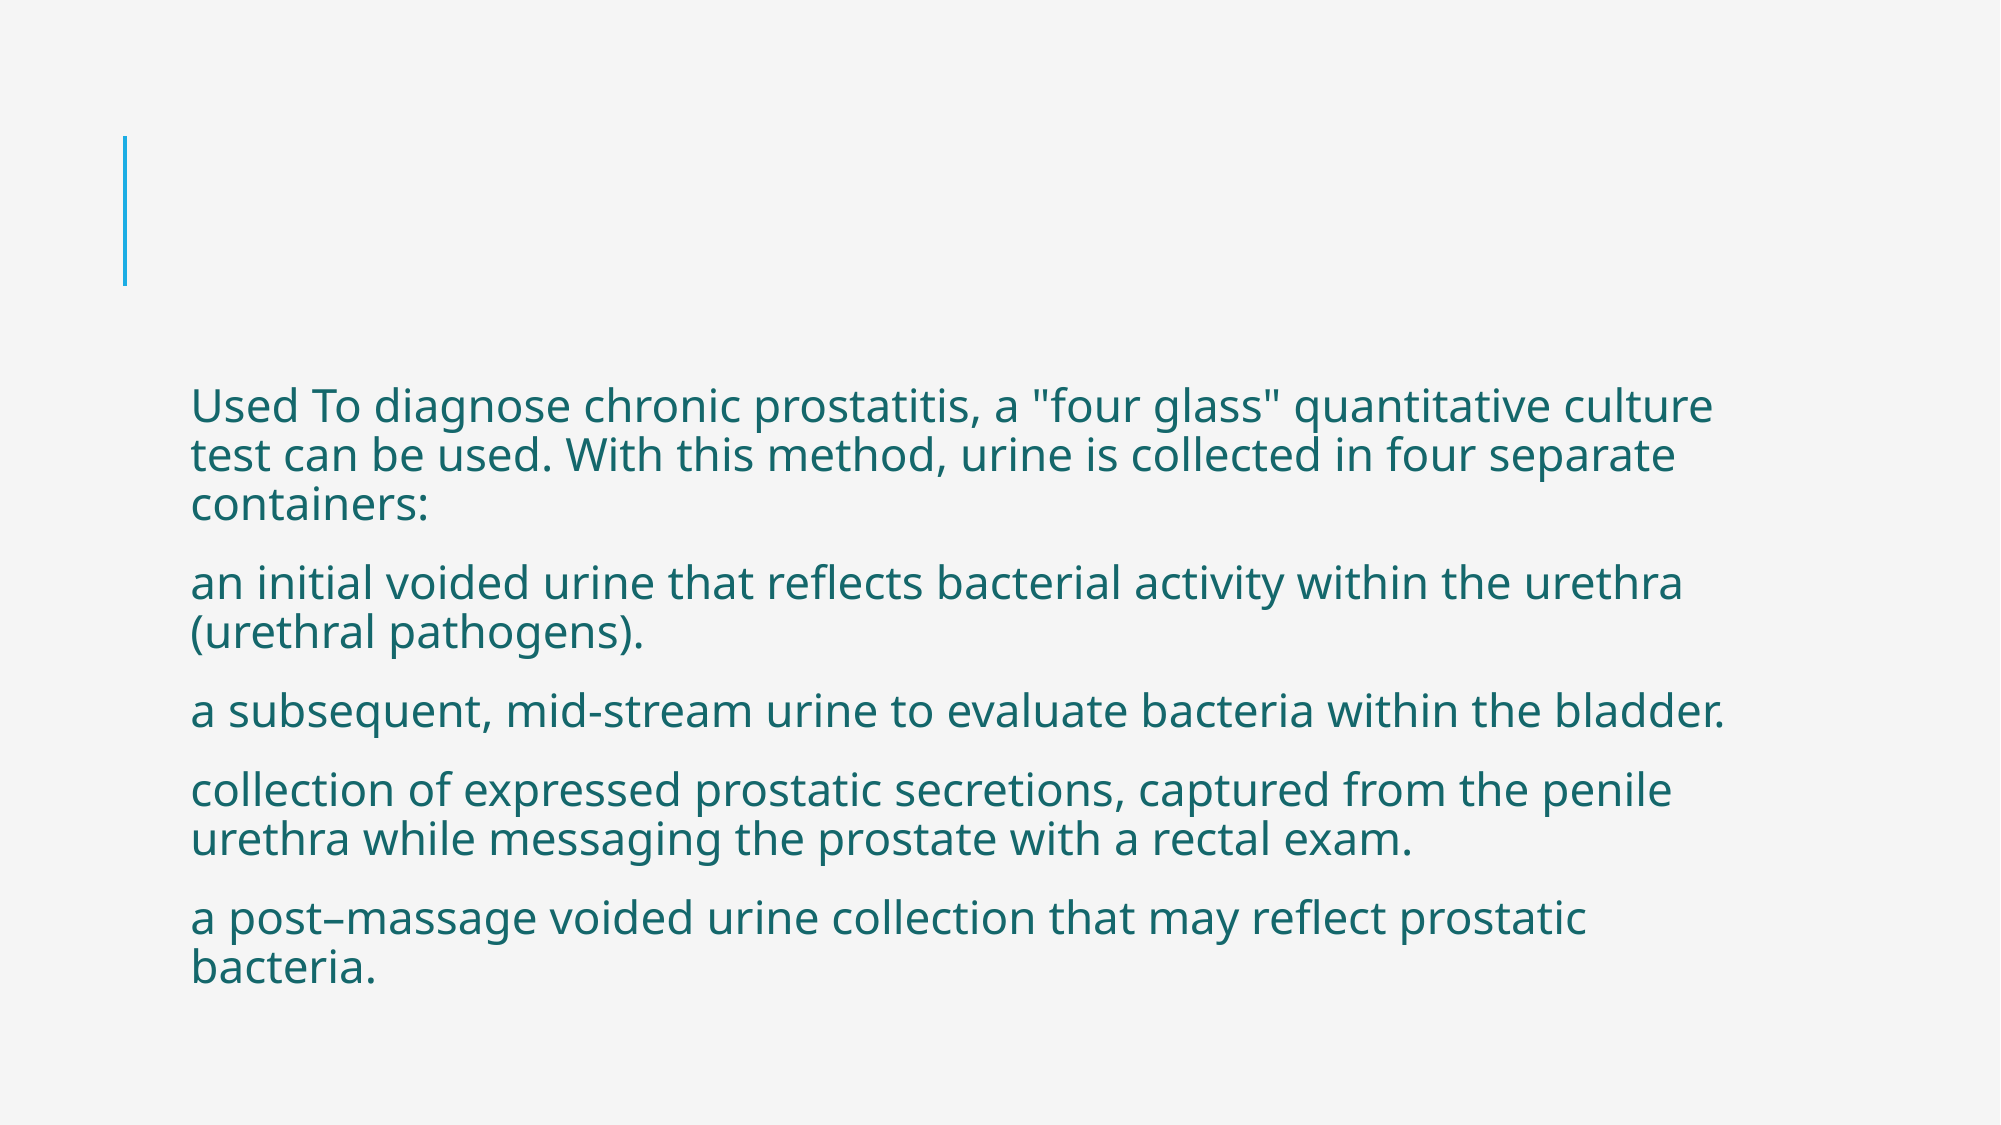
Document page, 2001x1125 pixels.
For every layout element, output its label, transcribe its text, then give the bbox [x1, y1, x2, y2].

list Used To diagnose chronic prostatitis, a "four glass" quantitative culture test can be used. With this method, urine is collected in four separate containers: an initial voided urine that reflects bacterial activity within the urethra (urethral pathogens). a subsequent, mid-stream urine to evaluate bacteria within the bladder. collection of expressed prostatic secretions, captured from the penile urethra while messaging the prostate with a rectal exam. a post–massage voided urine collection that may reflect prostatic bacteria. [168, 375, 1763, 1035]
